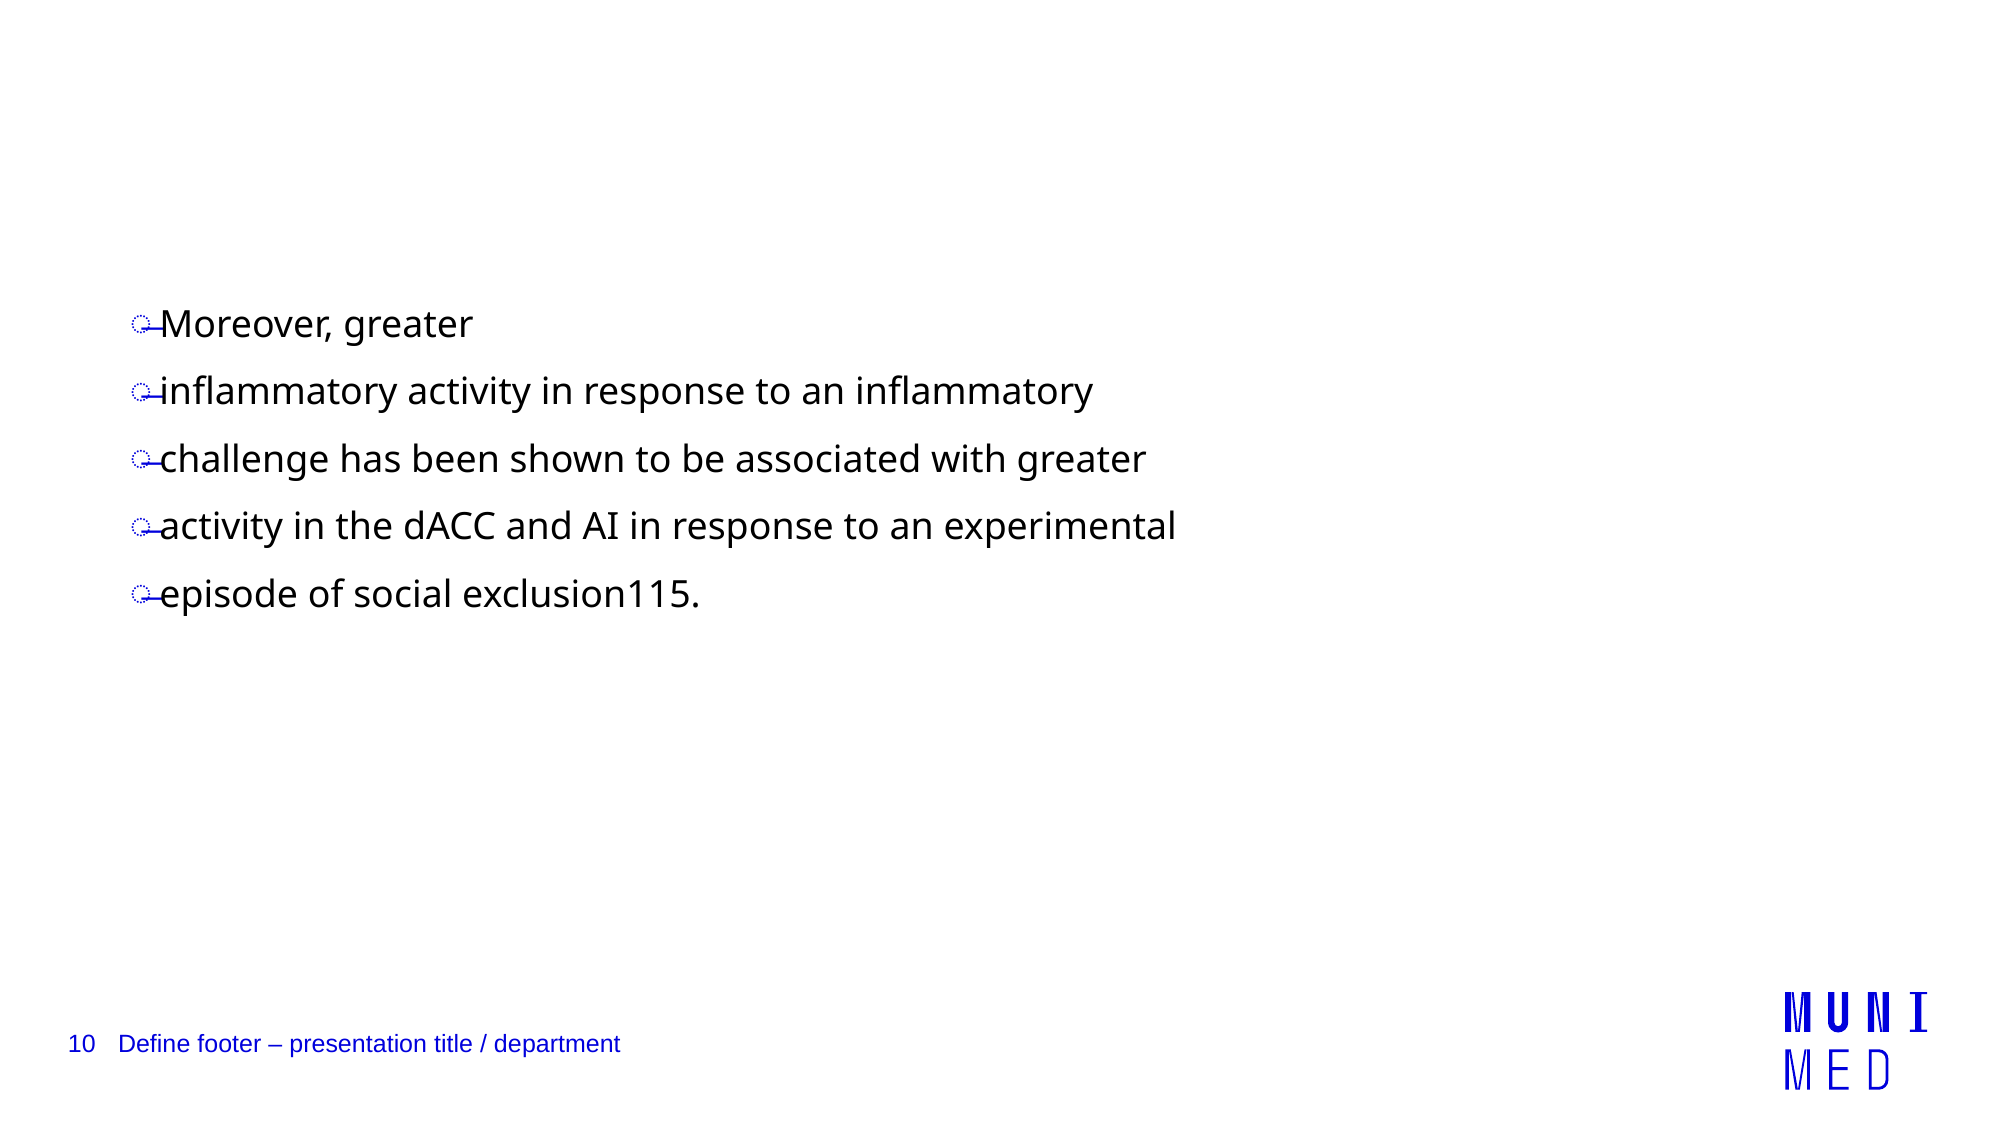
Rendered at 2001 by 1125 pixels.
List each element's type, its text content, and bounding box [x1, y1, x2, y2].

list Moreover, greater inflammatory activity in response to an inflammatory challenge has been shown to be associated with greater activity in the dACC and AI in response to an experimental episode of social exclusion115. [118, 277, 1883, 957]
footer Define footer – presentation title / department [118, 1021, 1418, 1063]
slide_number 10 [67, 1021, 110, 1063]
